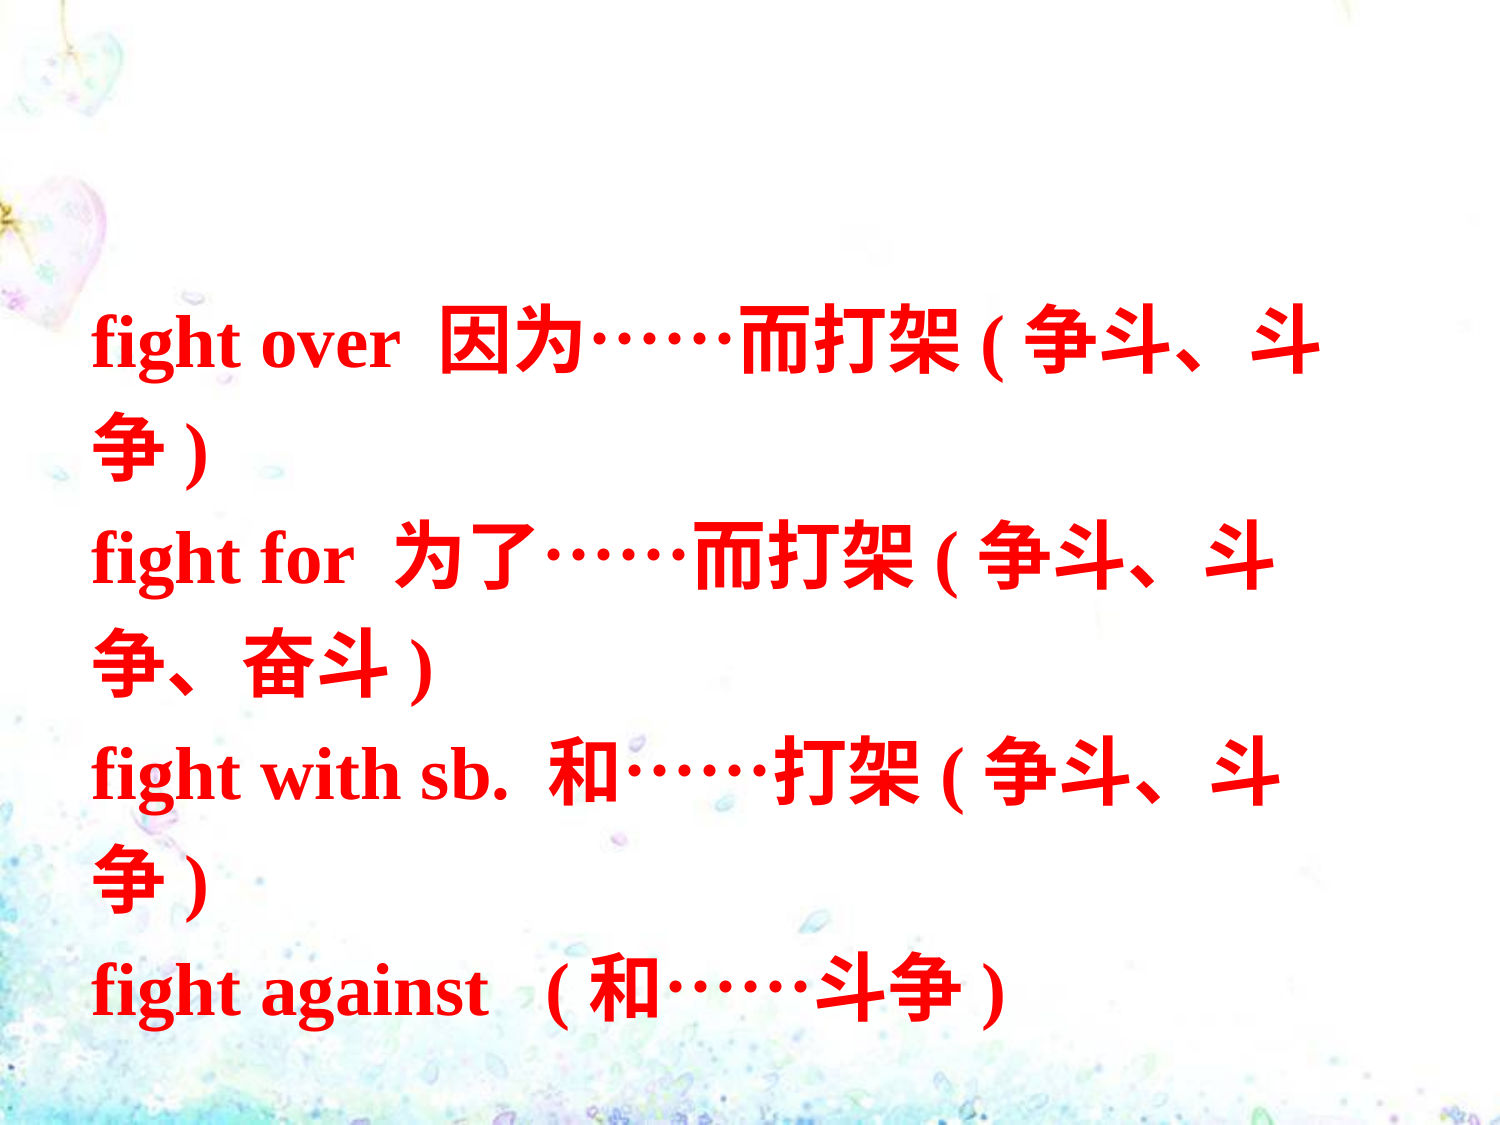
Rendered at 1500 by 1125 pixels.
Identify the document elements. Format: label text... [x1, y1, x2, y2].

text_box fight over 因为……而打架(争斗、斗争) fight for 为了……而打架(争斗、斗争、奋斗) fight with sb. 和……打架(争斗、斗争) fight against (和……斗争) [76, 267, 1400, 1038]
picture [0, 0, 1500, 1125]
